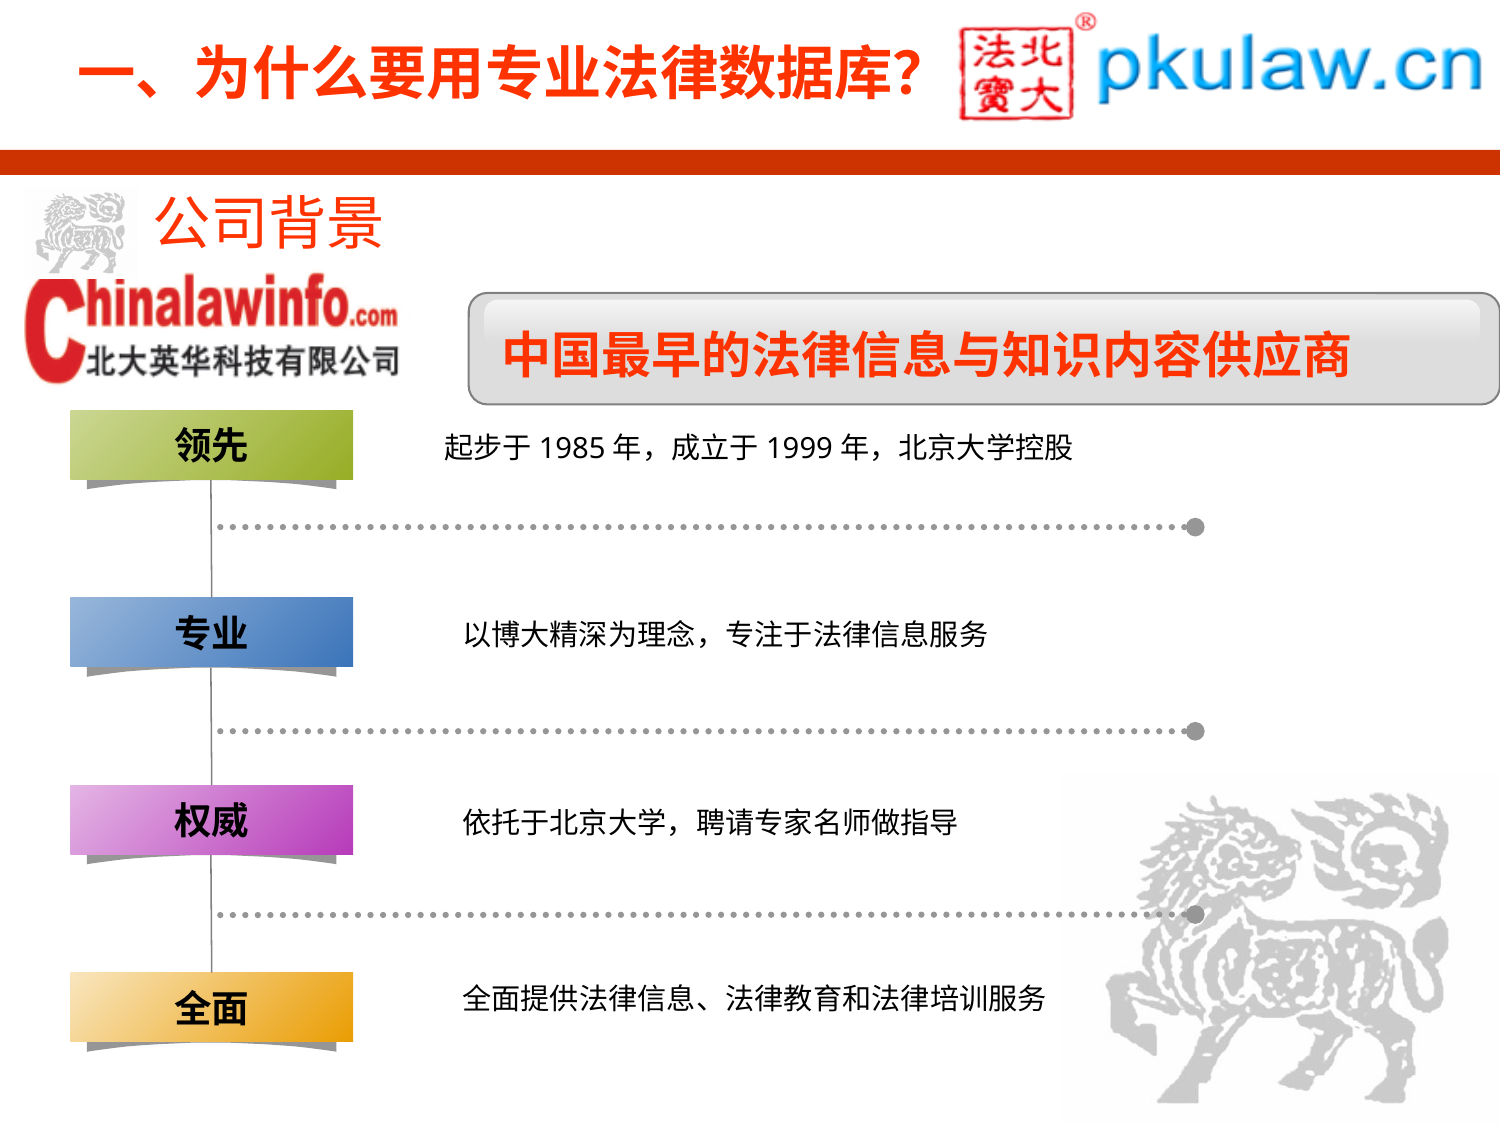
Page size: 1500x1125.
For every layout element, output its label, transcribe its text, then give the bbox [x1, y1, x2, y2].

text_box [70, 784, 354, 865]
picture [948, 0, 1500, 141]
title 一、为什么要用专业法律数据库？ [62, 24, 925, 118]
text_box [70, 972, 354, 1053]
text_box 全面提供法律信息、法律教育和法律培训服务 [447, 972, 1057, 1023]
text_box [468, 292, 1500, 405]
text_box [70, 409, 354, 490]
text_box 公司背景 [137, 174, 1088, 268]
picture [1062, 772, 1500, 1125]
text_box 起步于1985年，成立于1999年，北京大学控股 [429, 421, 1089, 472]
text_box 依托于北京大学，聘请专家名师做指导 [447, 796, 975, 847]
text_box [70, 597, 354, 678]
picture [0, 187, 411, 423]
text_box [0, 149, 1500, 175]
text_box [1189, 520, 1202, 534]
text_box [1189, 725, 1202, 738]
text_box 以博大精深为理念，专注于法律信息服务 [447, 609, 1004, 659]
